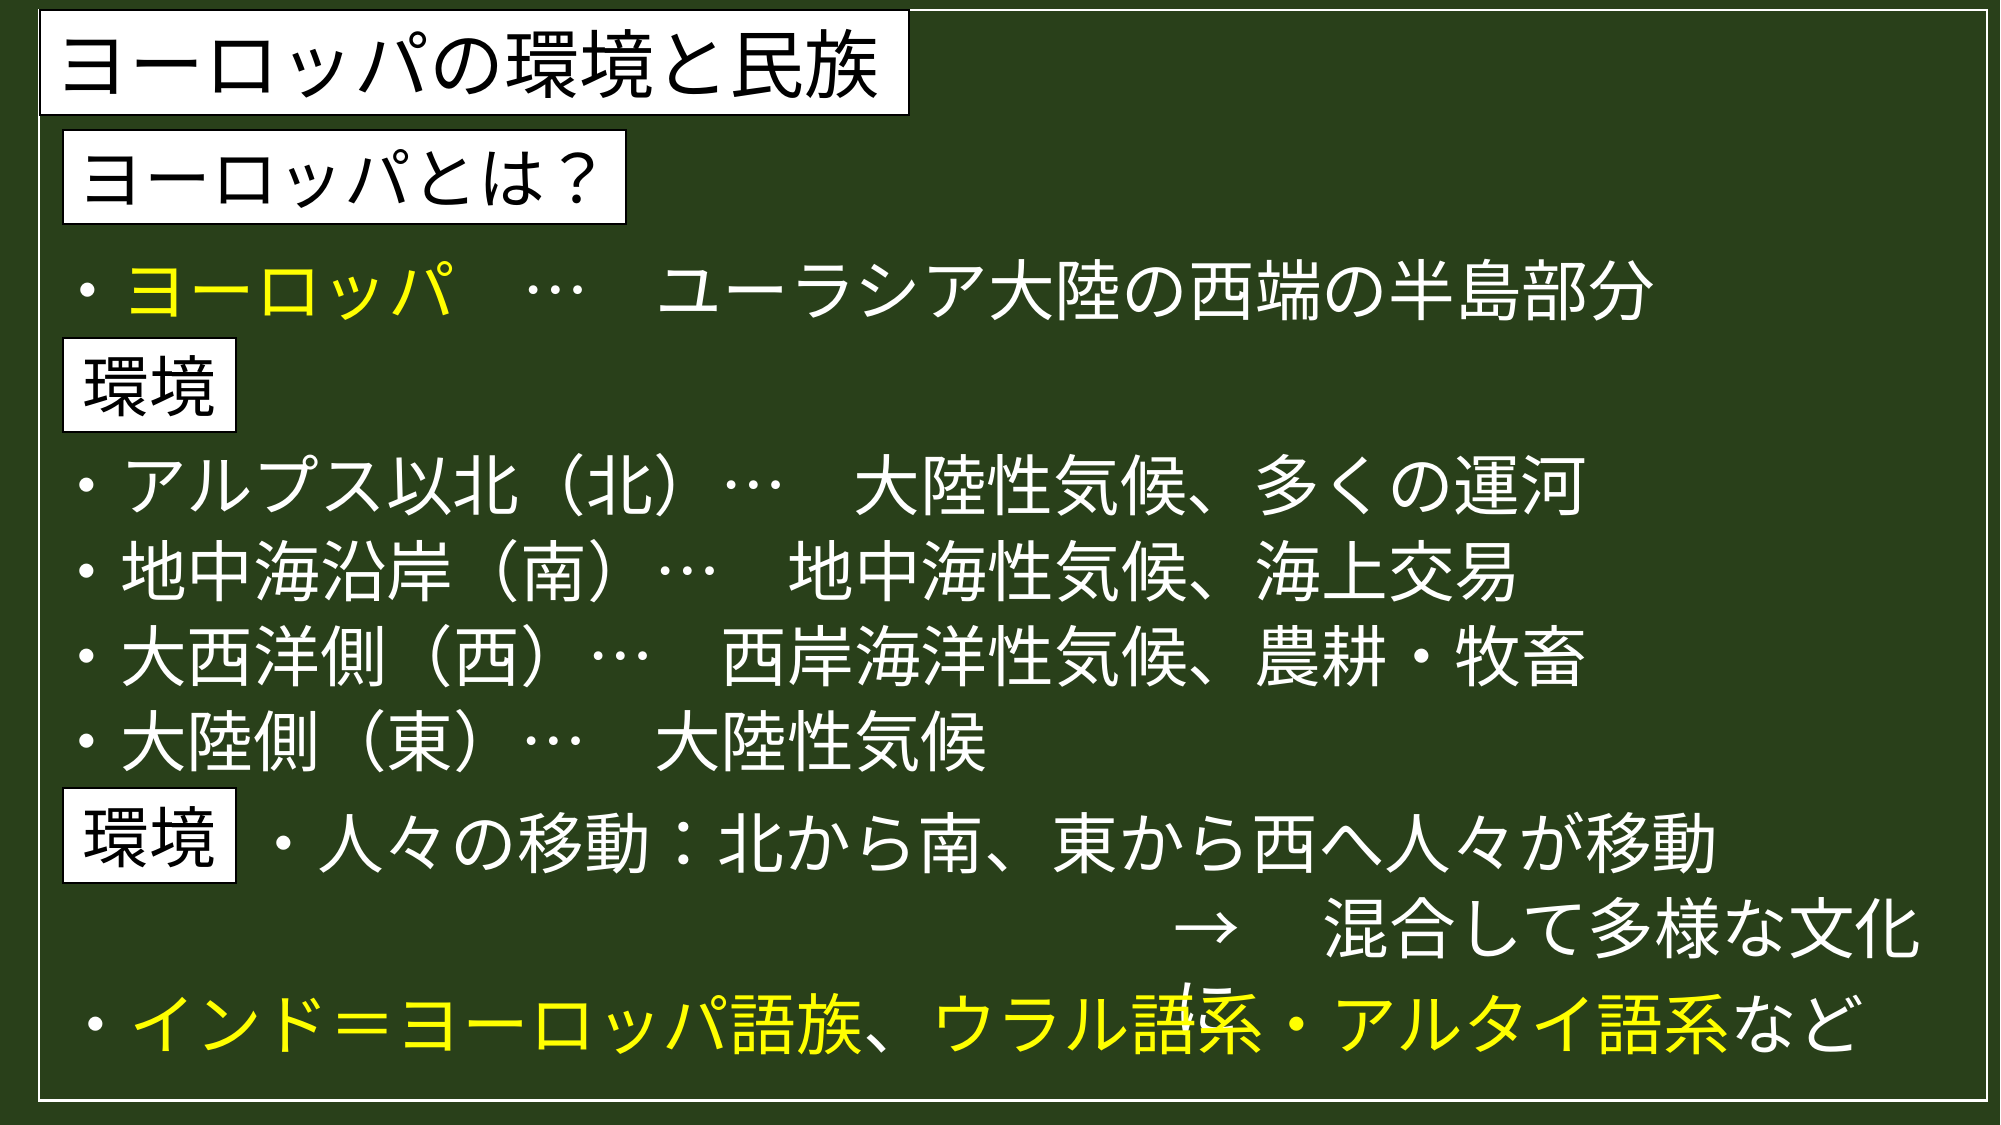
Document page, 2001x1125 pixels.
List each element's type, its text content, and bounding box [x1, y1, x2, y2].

text_box ヨーロッパの環境と民族 [39, 9, 910, 116]
text_box [38, 788, 1988, 1102]
text_box ・大陸側（東）… 大陸性気候 [38, 692, 1705, 788]
text_box ・ヨーロッパ … ユーラシア大陸の西端の半島部分 [40, 241, 1705, 417]
text_box → 混合して多様な文化に [1158, 879, 2000, 1055]
text_box ・人々の移動：北から南、東から西へ人々が移動 [235, 795, 1902, 890]
text_box ・地中海沿岸（南）… 地中海性気候、海上交易 [38, 522, 1705, 607]
text_box [38, 9, 1988, 879]
text_box ヨーロッパとは？ [62, 129, 627, 225]
text_box ・アルプス以北（北）… 大陸性気候、多くの運河 [38, 436, 1705, 522]
text_box 環境 [62, 337, 237, 433]
text_box 環境 [62, 787, 237, 884]
text_box ・大西洋側（西）… 西岸海洋性気候、農耕・牧畜 [38, 607, 1705, 692]
text_box ・インド＝ヨーロッパ語族、ウラル語系・アルタイ語系など [47, 975, 1953, 1071]
